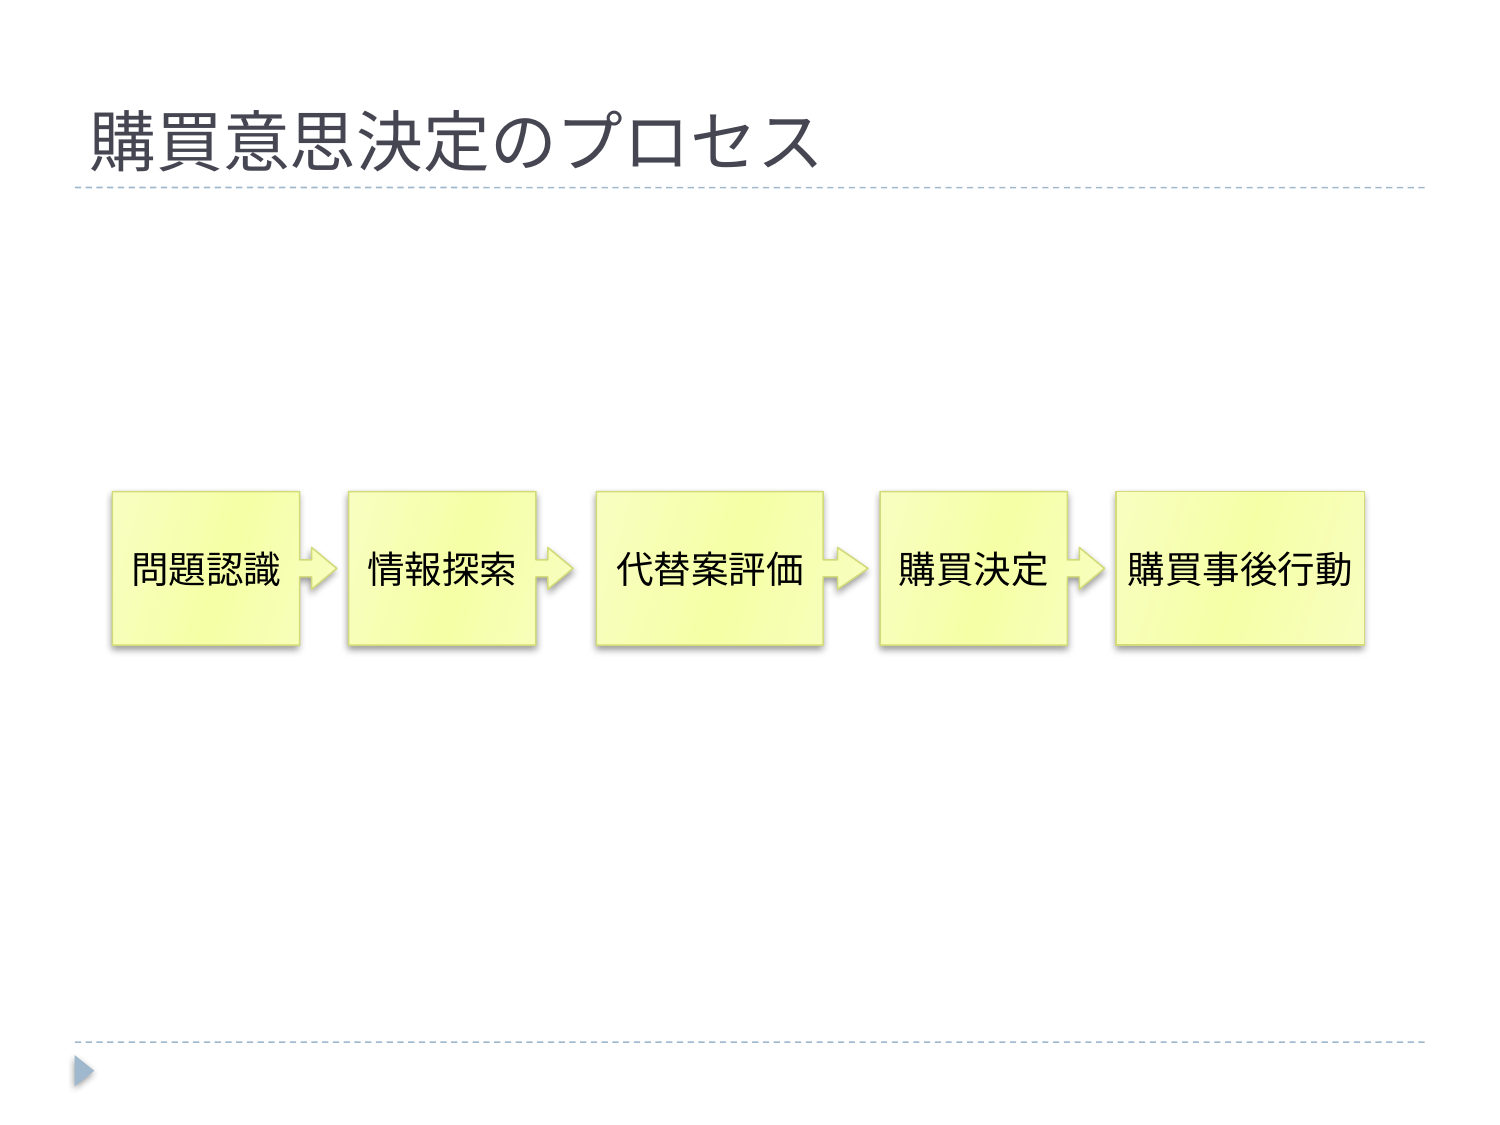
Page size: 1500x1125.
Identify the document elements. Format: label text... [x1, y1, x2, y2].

text_box 購買決定 [879, 490, 1106, 647]
text_box 情報探索 [347, 490, 574, 647]
title 購買意思決定のプロセス [75, 24, 1425, 188]
text_box 代替案評価 [595, 490, 869, 647]
text_box 購買事後行動 [1115, 491, 1365, 646]
text_box 問題認識 [111, 490, 338, 647]
